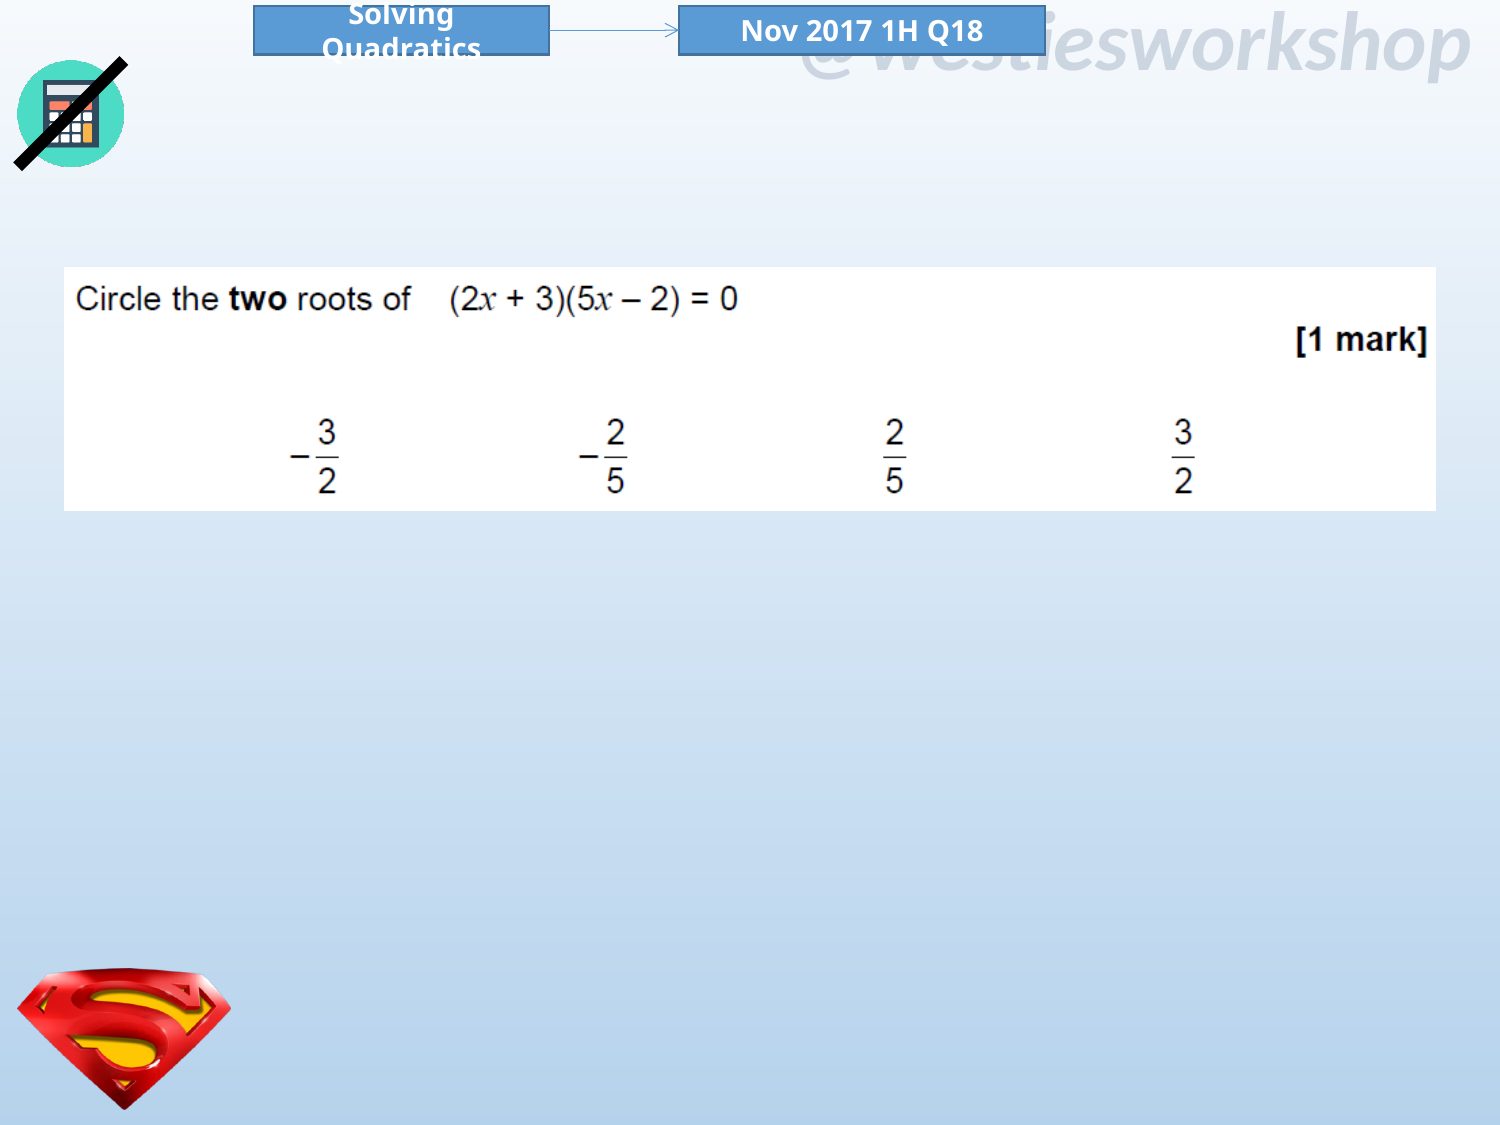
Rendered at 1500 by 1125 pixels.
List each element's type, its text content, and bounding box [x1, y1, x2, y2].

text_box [17, 60, 124, 167]
text_box Solving Quadratics [253, 5, 550, 56]
picture [64, 267, 1436, 511]
picture [17, 968, 231, 1110]
text_box Nov 2017 1H Q18 [678, 5, 1046, 56]
